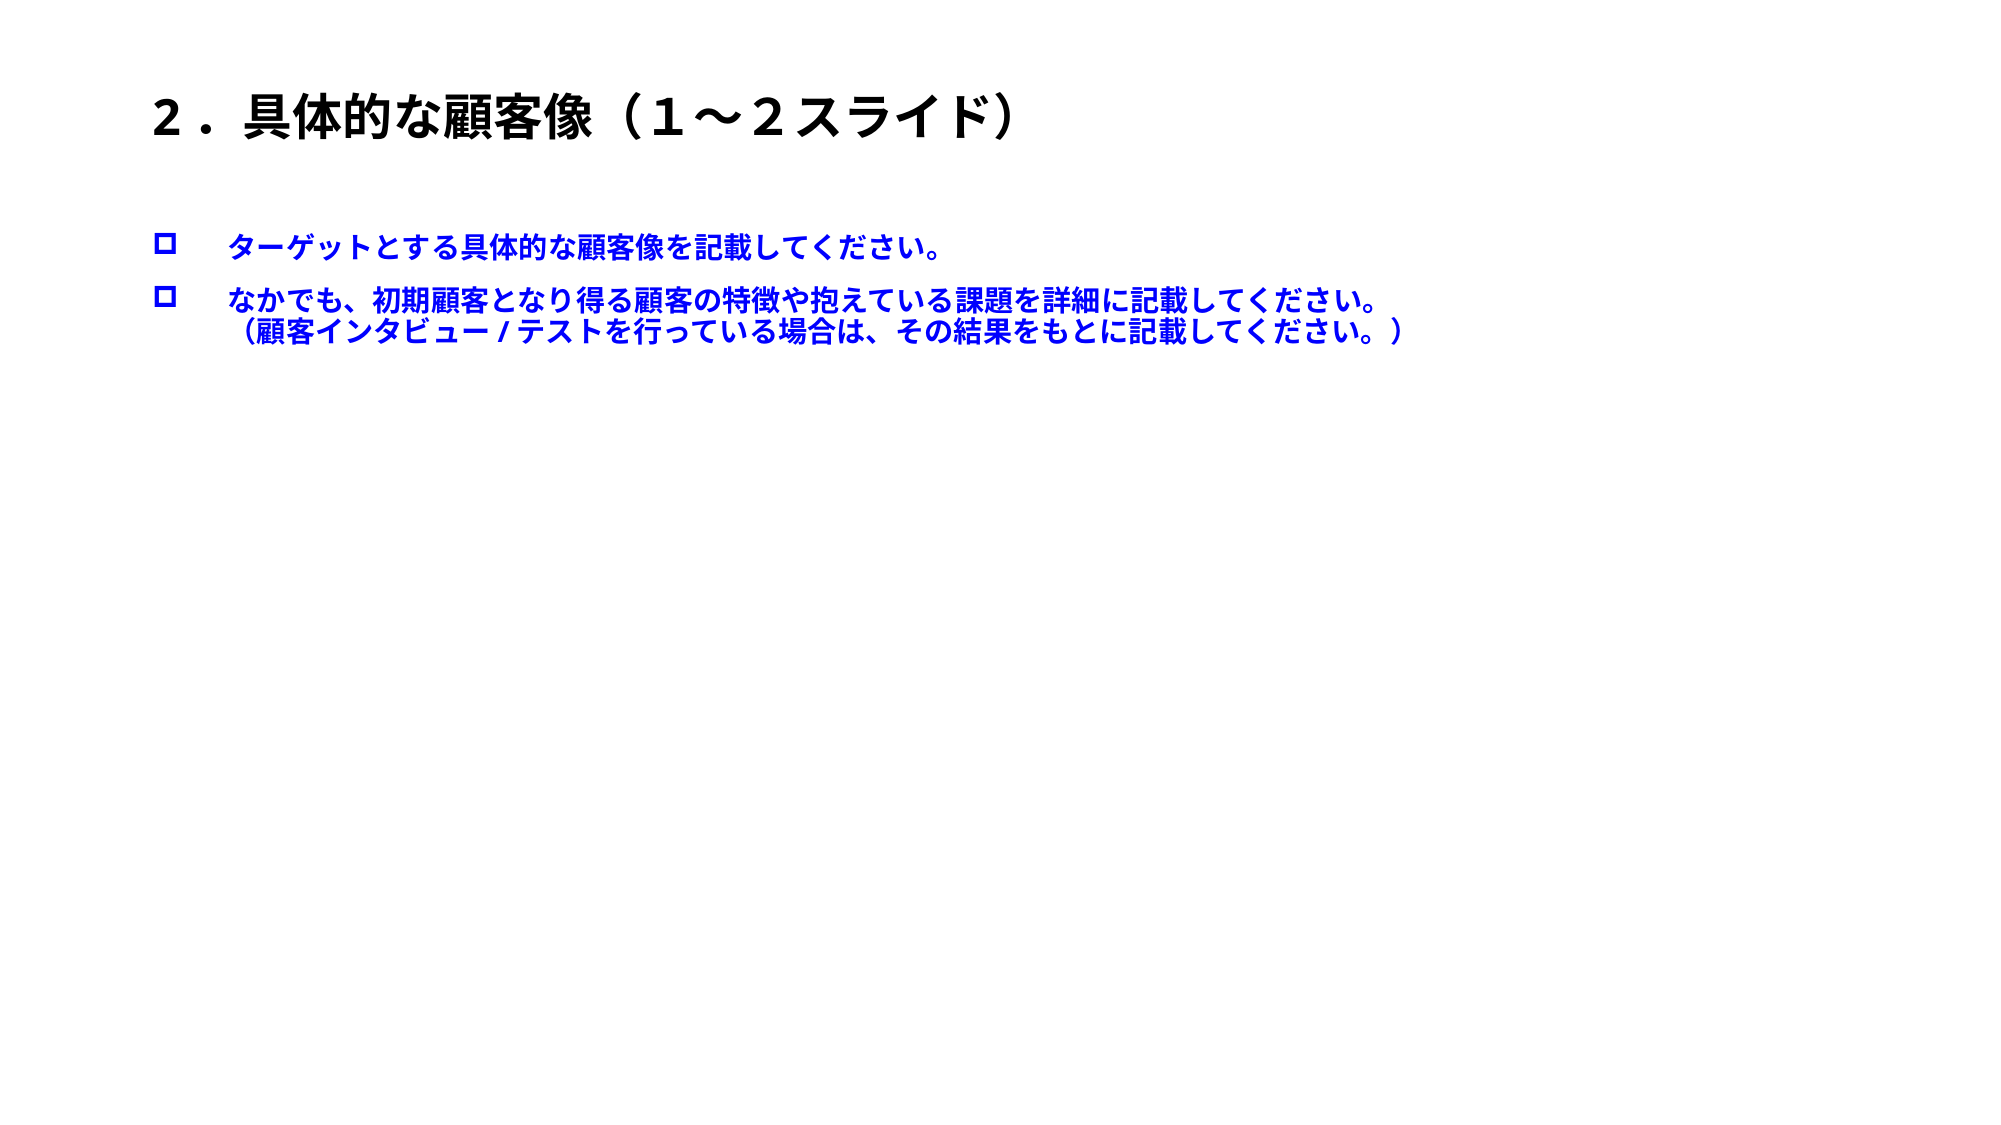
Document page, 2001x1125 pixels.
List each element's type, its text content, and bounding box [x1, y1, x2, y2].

list ターゲットとする具体的な顧客像を記載してください。 なかでも、初期顧客となり得る顧客の特徴や抱えている課題を詳細に記載してください。 （顧客インタビュー/テストを行っている場合は、その結果をもとに記載してください。） [137, 226, 1863, 1014]
title 2．具体的な顧客像（１～２スライド） [137, 59, 1910, 178]
